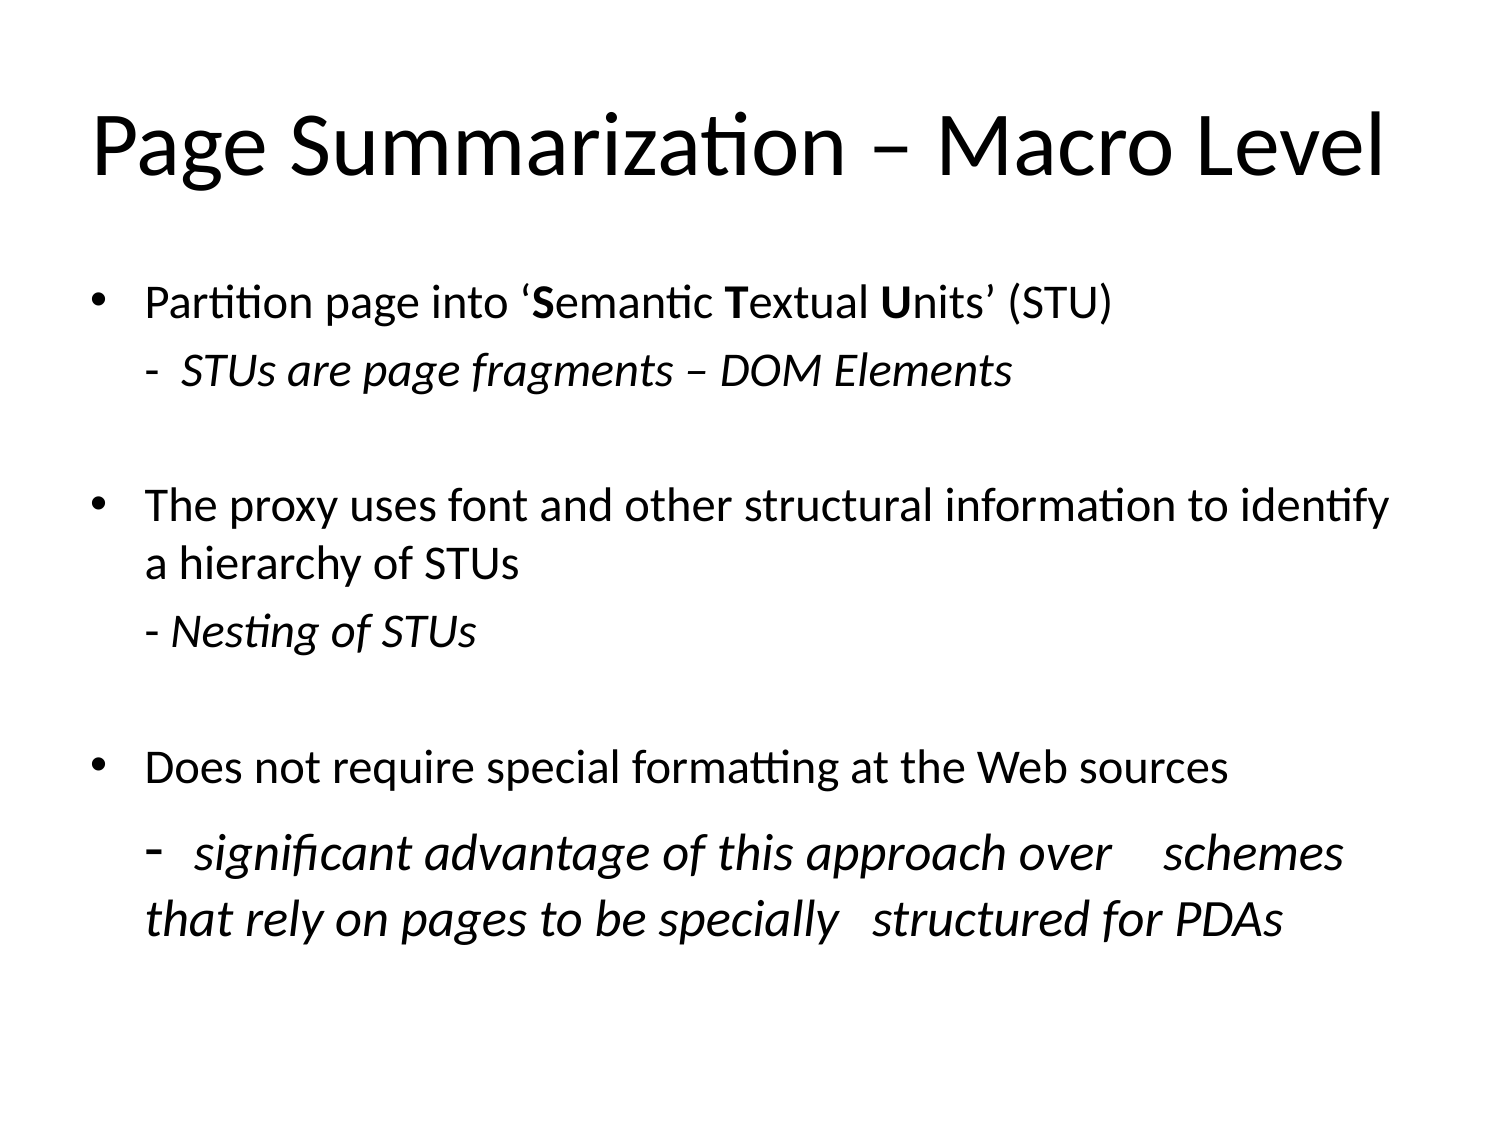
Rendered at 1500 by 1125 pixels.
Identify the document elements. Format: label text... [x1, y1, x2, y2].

title Page Summarization – Macro Level [75, 45, 1425, 233]
list Partition page into ‘Semantic Textual Units’ (STU) - STUs are page fragments – DOM Elements The proxy uses font and other structural information to identify a hierarchy of STUs - Nesting of STUs Does not require special formatting at the Web sources - significant advantage of this approach over schemes that rely on pages to be specially structured for PDAs [75, 262, 1425, 1005]
